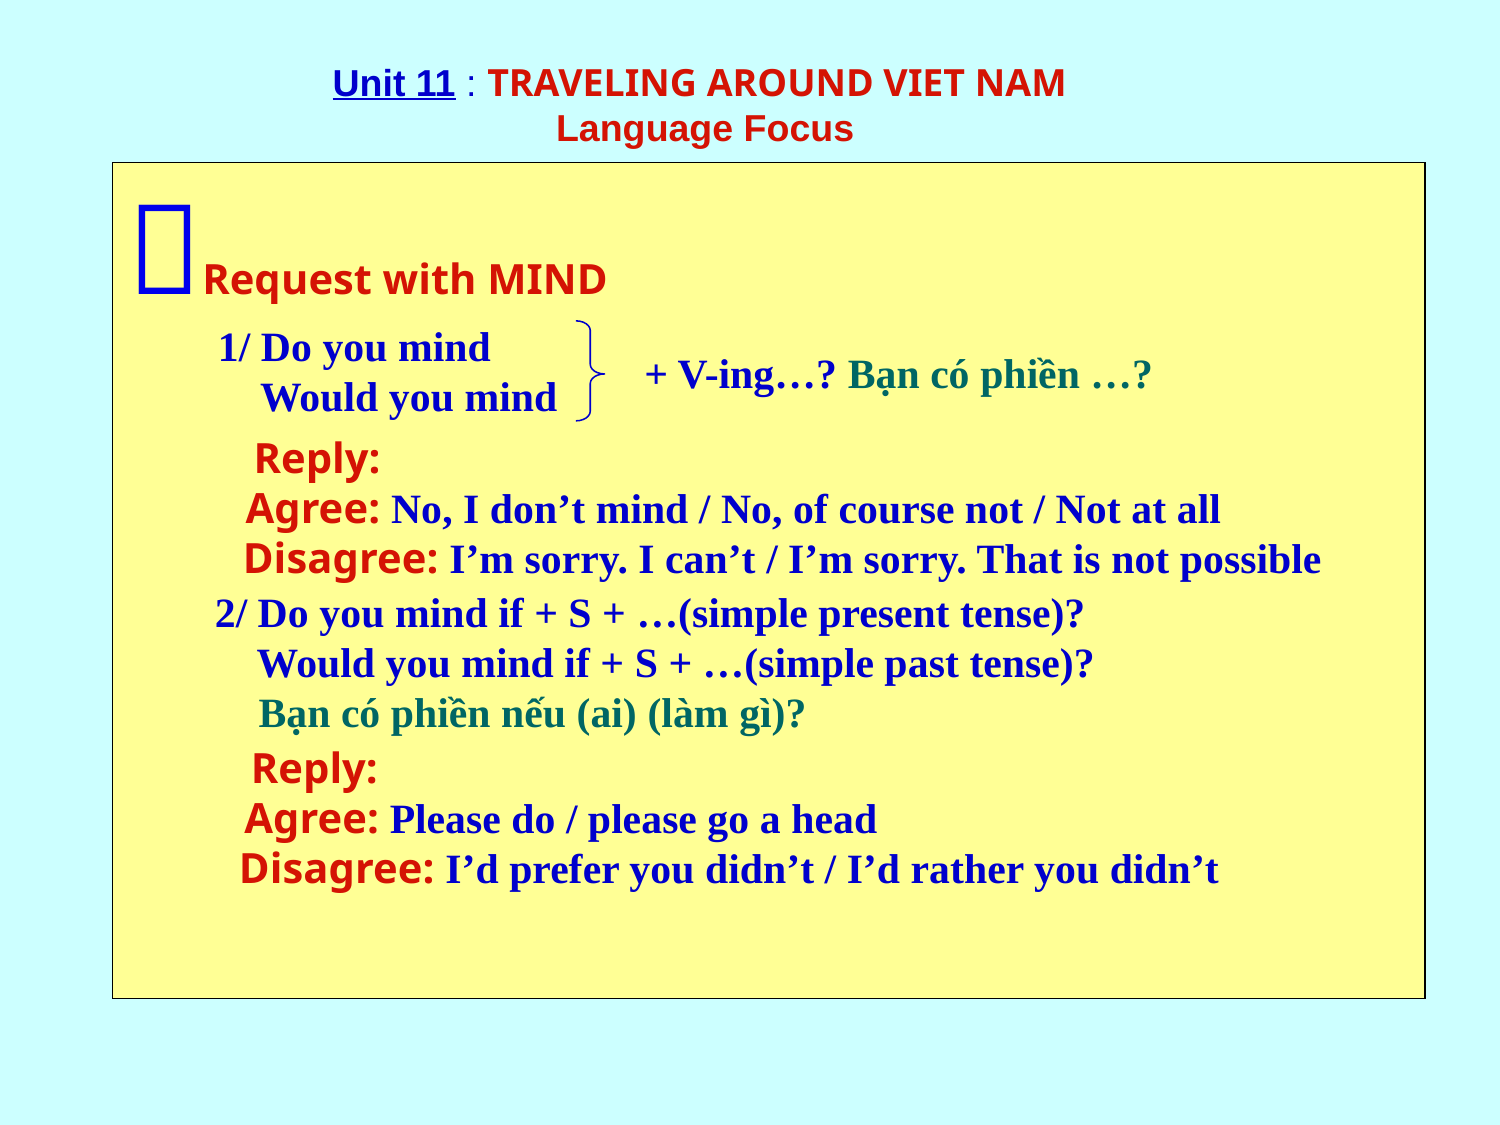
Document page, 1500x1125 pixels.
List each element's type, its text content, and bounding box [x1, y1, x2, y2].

text_box Agree: Please do / please go a head [229, 784, 893, 834]
text_box Agree: No, I don’t mind / No, of course not / Not at all [230, 474, 1237, 524]
text_box Reply: [238, 428, 396, 474]
text_box Unit 11 : TRAVELING AROUND VIET NAM Language Focus [24, 0, 1375, 163]
text_box Reply: [236, 734, 393, 784]
text_box Disagree: I’m sorry. I can’t / I’m sorry. That is not possible [228, 524, 1337, 590]
text_box Request with MIND [112, 162, 1425, 999]
text_box Bạn có phiền nếu (ai) (làm gì)? [243, 694, 890, 744]
text_box 2/ Do you mind if + S + …(simple present tense)? Would you mind if + S + …(simple past tense)? [199, 578, 1188, 694]
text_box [203, 311, 1275, 428]
text_box Disagree: I’d prefer you didn’t / I’d rather you didn’t [224, 834, 1235, 900]
